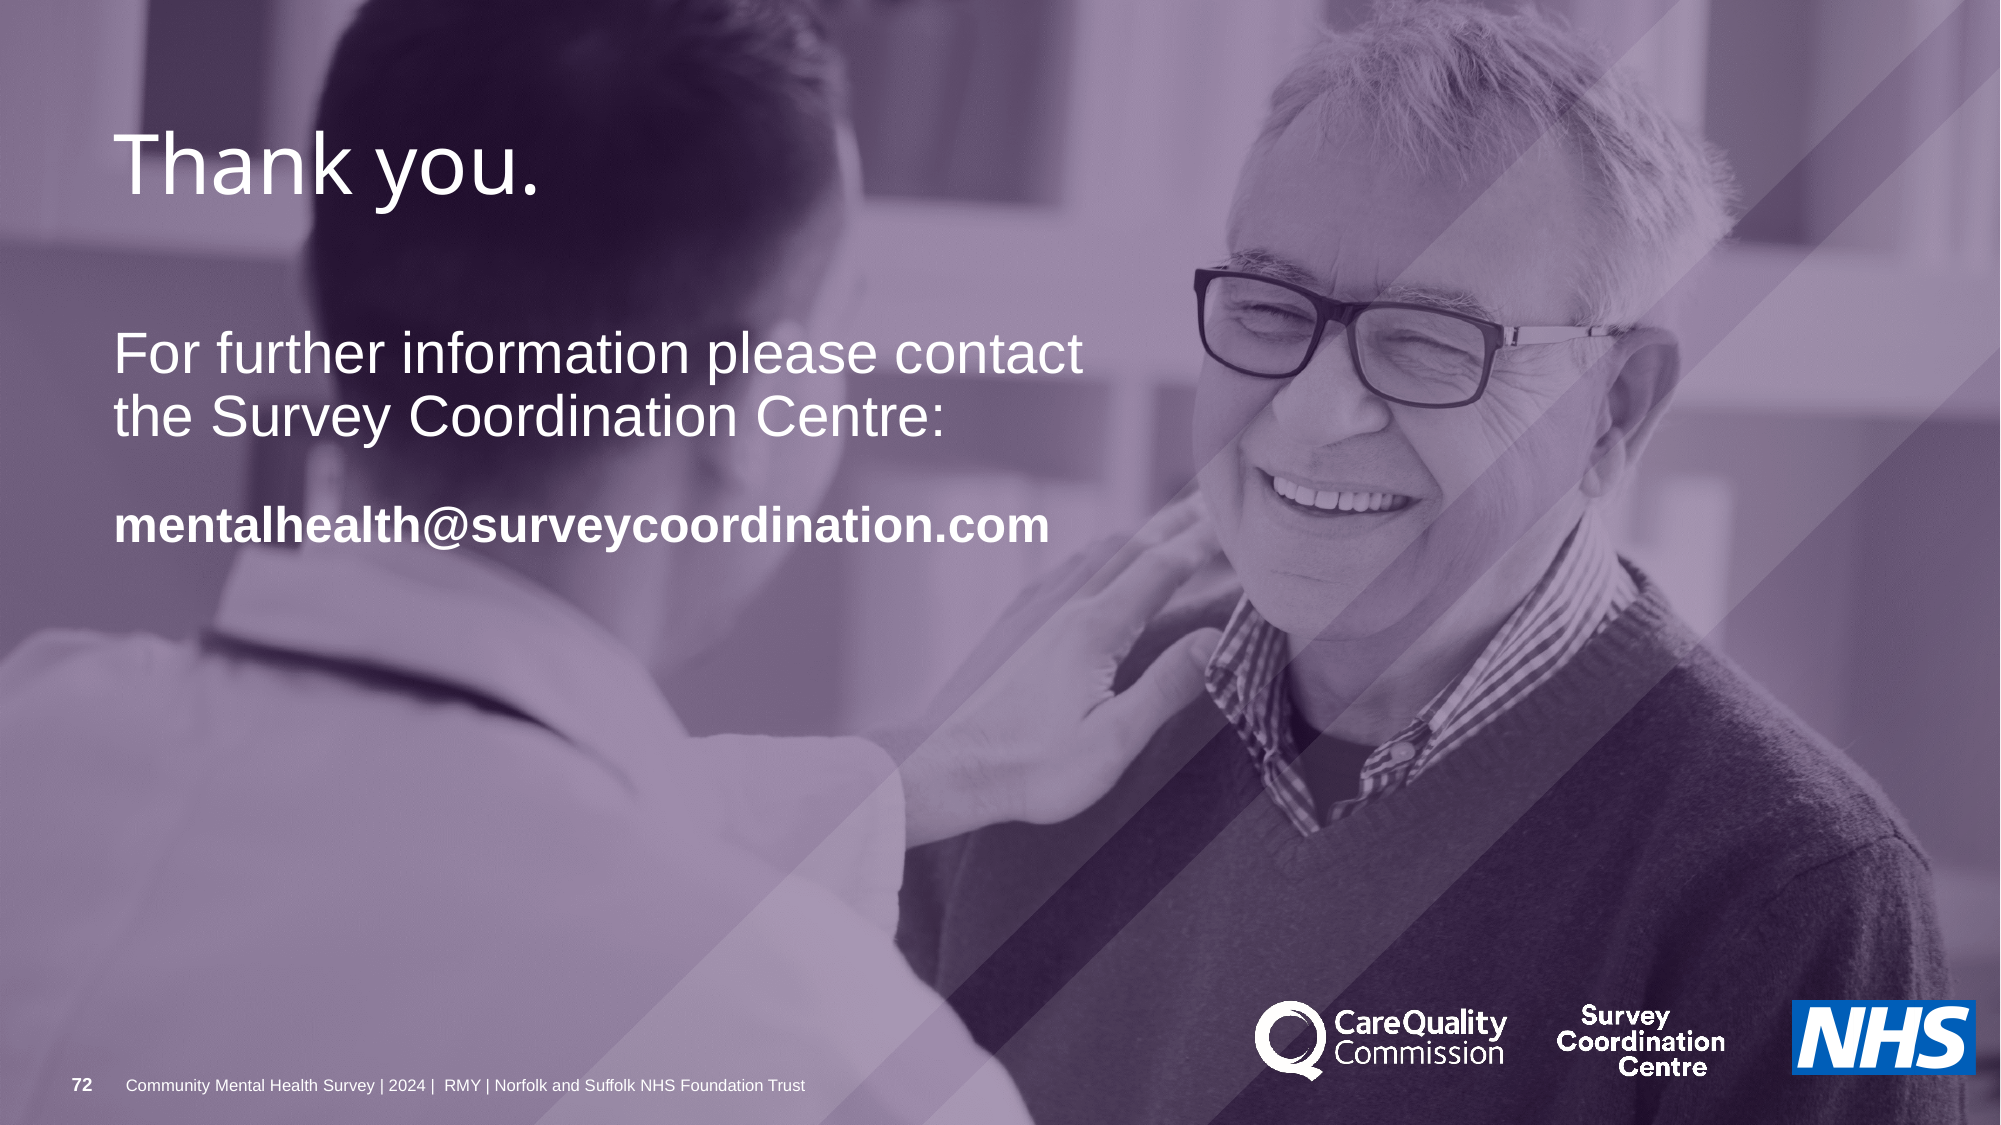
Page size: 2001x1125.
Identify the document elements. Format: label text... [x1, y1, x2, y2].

picture [1792, 1000, 1976, 1075]
text_box mentalhealth@surveycoordination.com [113, 499, 1162, 554]
title Thank you. [113, 122, 1331, 214]
picture [1243, 989, 1514, 1091]
picture [1554, 1001, 1727, 1079]
text_box 72 [71, 1065, 114, 1125]
text_box For further information please contact the Survey Coordination Centre: [113, 323, 1093, 450]
